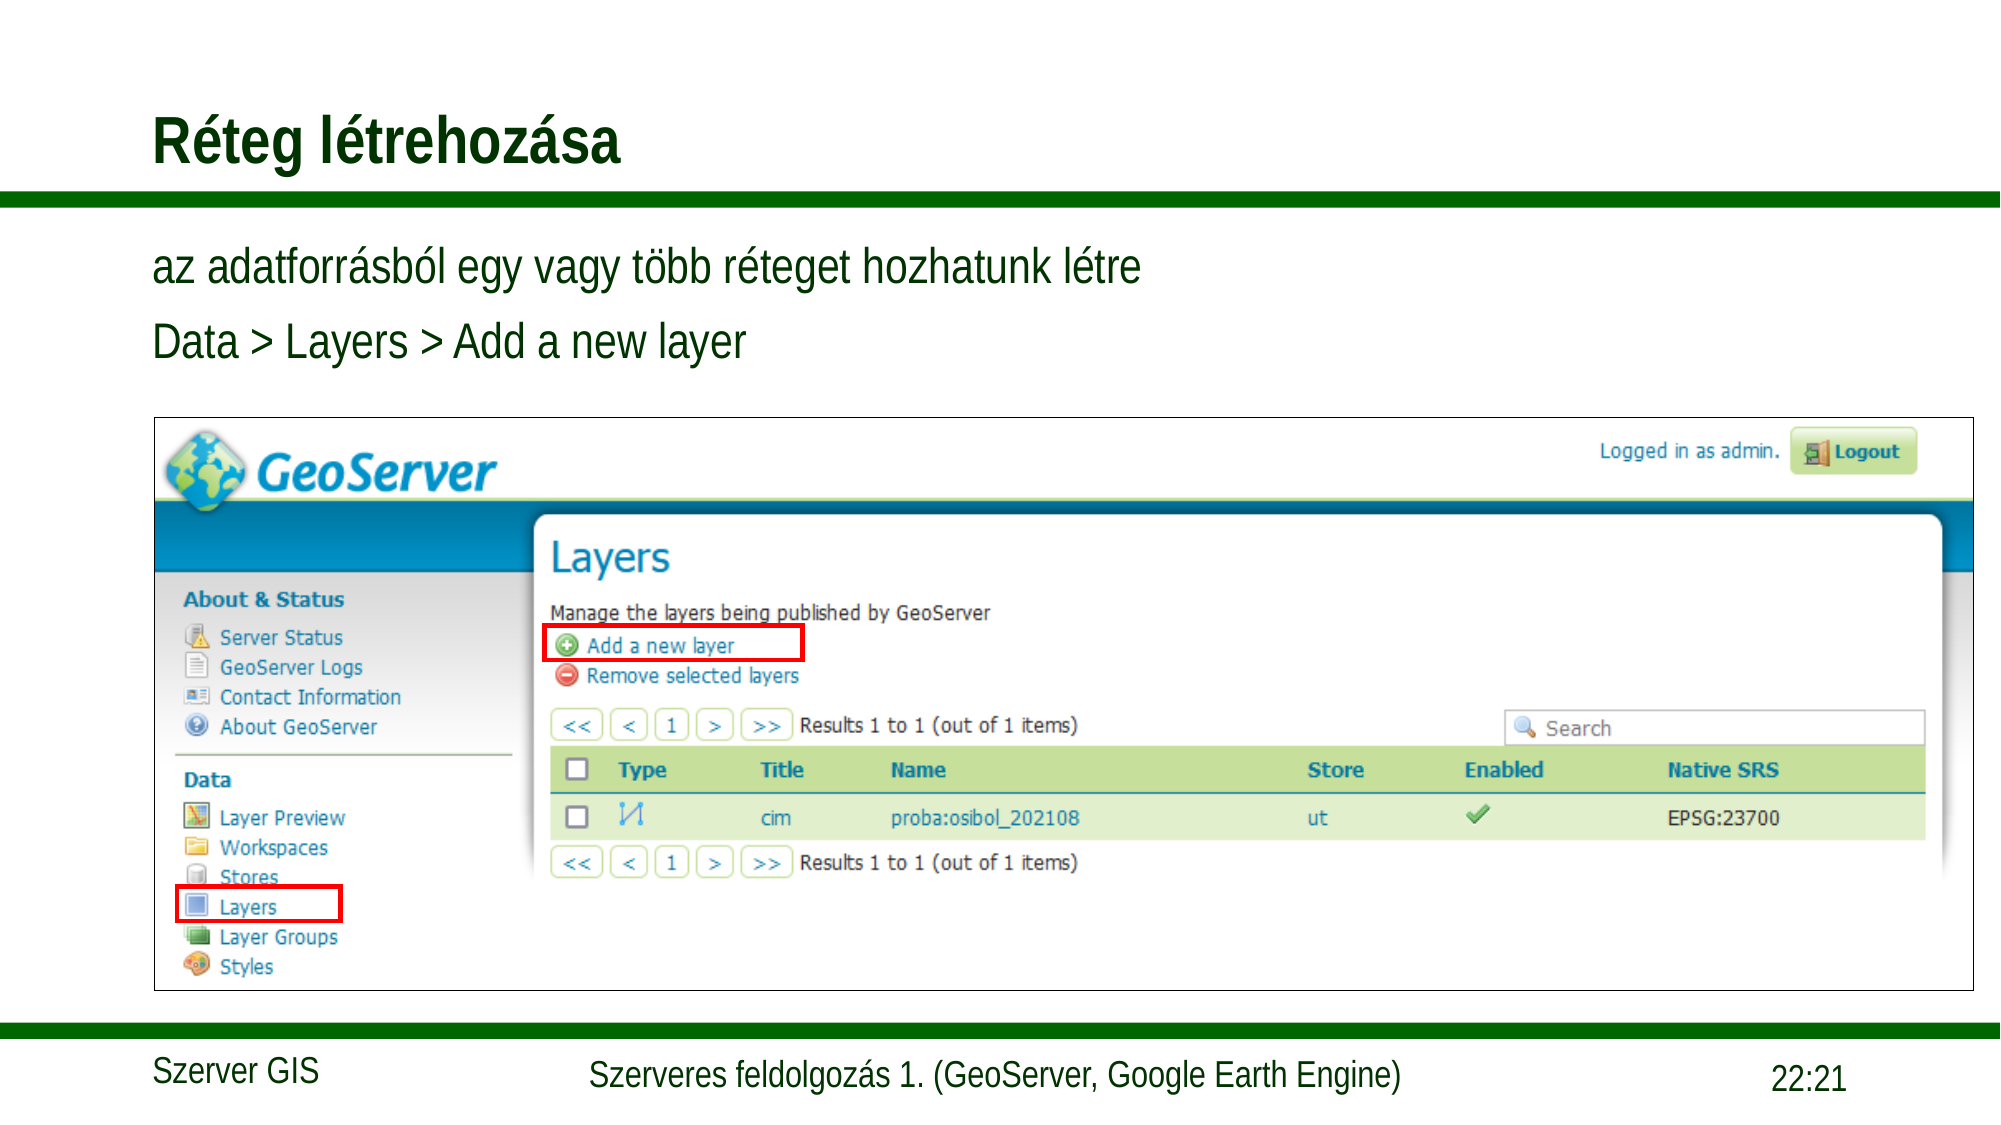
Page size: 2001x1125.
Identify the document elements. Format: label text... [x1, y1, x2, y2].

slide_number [1390, 1046, 1863, 1106]
list az adatforrásból egy vagy több réteget hozhatunk létre Data > Layers > Add a new layer [137, 233, 1863, 1014]
title Réteg létrehozása [137, 28, 1863, 186]
picture [154, 515, 1974, 991]
picture [154, 417, 1974, 501]
picture [199, 504, 218, 511]
